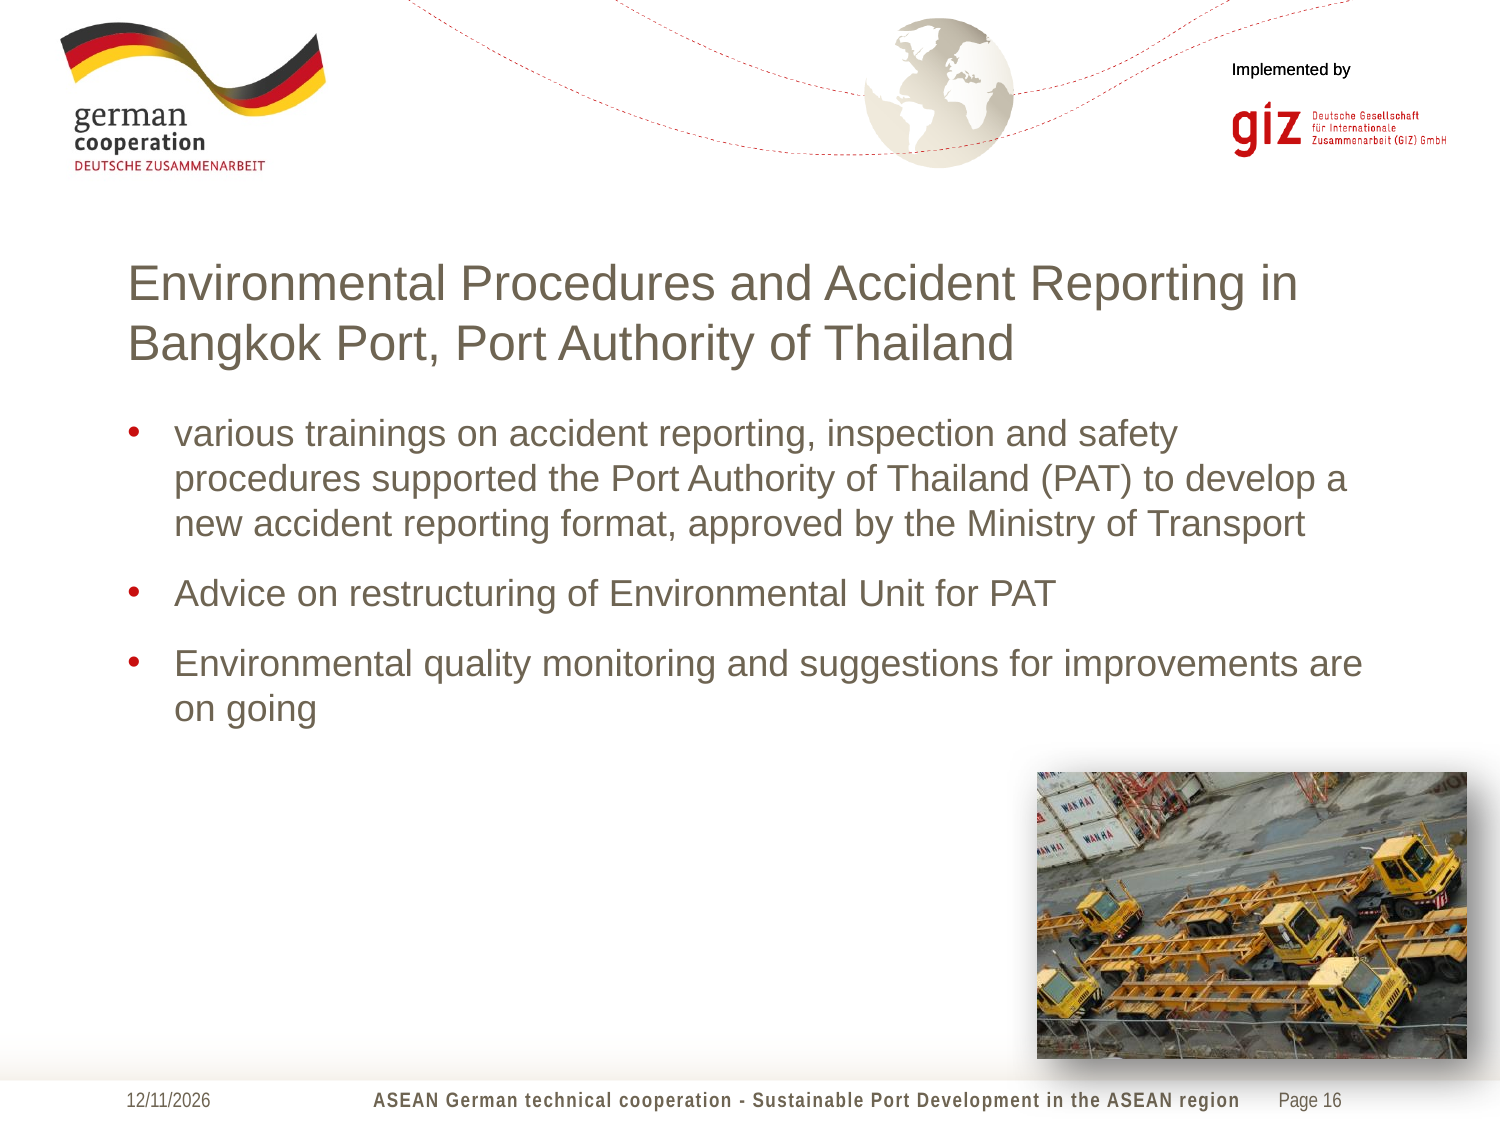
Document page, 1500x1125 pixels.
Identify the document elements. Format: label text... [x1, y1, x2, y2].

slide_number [111, 1079, 325, 1121]
picture [0, 772, 1500, 1081]
list various trainings on accident reporting, inspection and safety procedures supported the Port Authority of Thailand (PAT) to develop a new accident reporting format, approved by the Ministry of Transport Advice on restructuring of Environmental Unit for PAT Environmental quality monitoring and suggestions for improvements are on going [111, 401, 1389, 1028]
title Environmental Procedures and Accident Reporting in Bangkok Port, Port Authority of Thailand [111, 243, 1389, 345]
footer ASEAN German technical cooperation - Sustainable Port Development in the ASEAN region [334, 1079, 1279, 1121]
picture [0, 0, 1500, 214]
